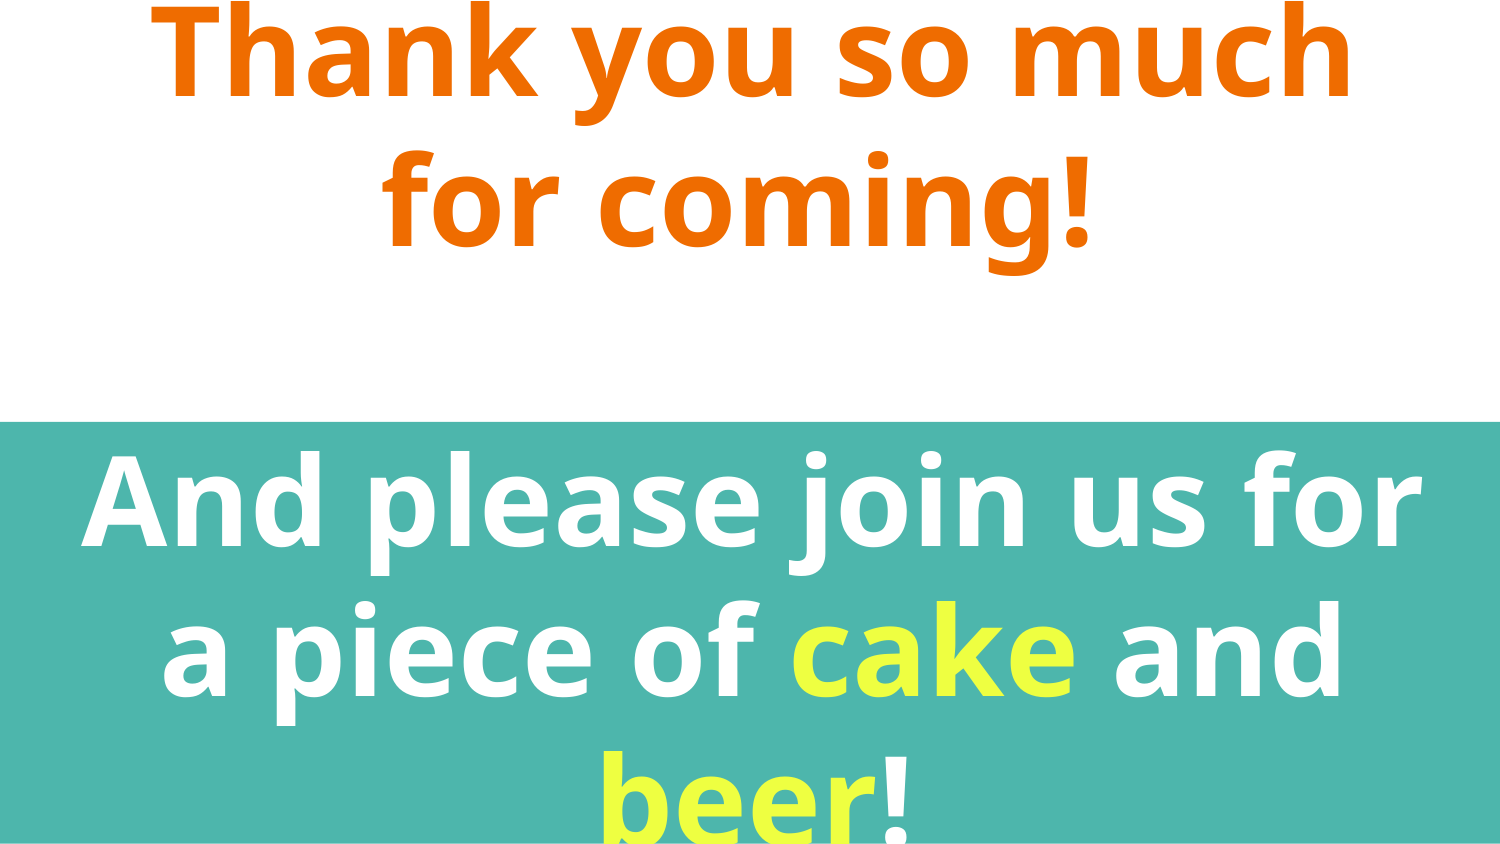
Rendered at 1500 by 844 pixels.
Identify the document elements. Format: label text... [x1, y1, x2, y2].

title Thank you so much for coming! And please join us for a piece of cake and beer! [51, 10, 1458, 831]
